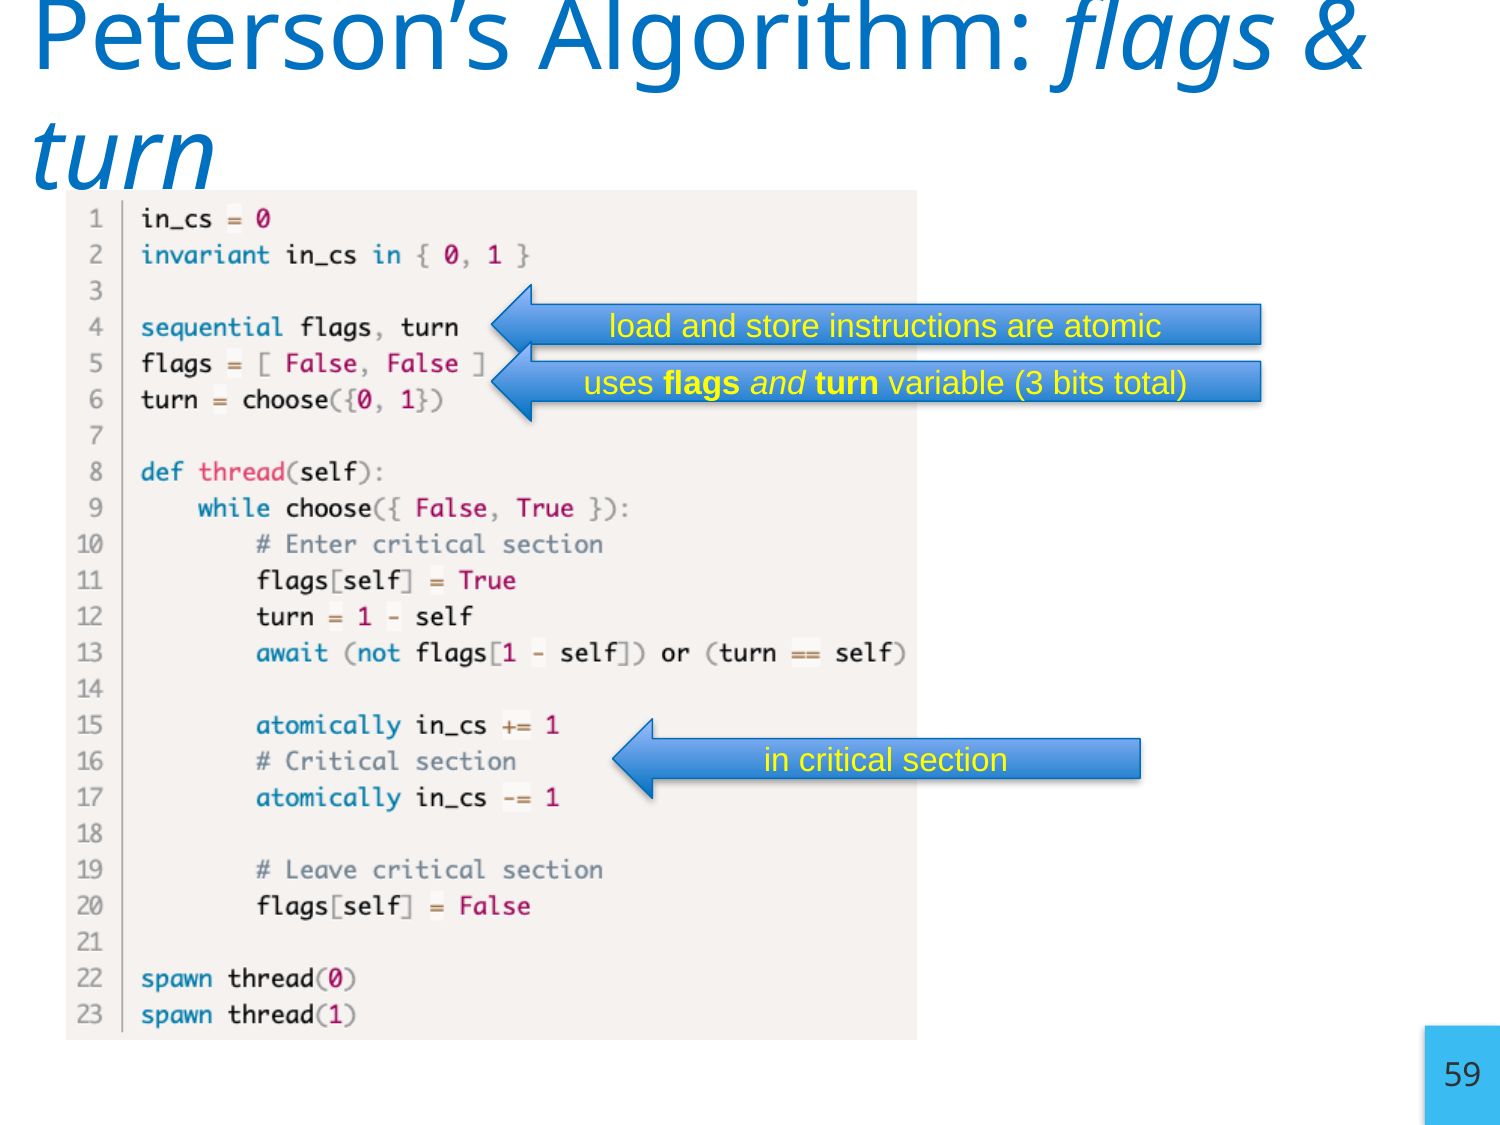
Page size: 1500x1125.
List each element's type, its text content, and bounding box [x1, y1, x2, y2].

slide_number 59 [1425, 1025, 1500, 1125]
picture [66, 190, 917, 1040]
text_box in critical section [921, 737, 1141, 780]
text_box load and store instructions are atomic [921, 303, 1262, 345]
title Peterson’s Algorithm: flags & turn [15, 16, 1485, 163]
text_box uses flags and turn variable (3 bits total) [921, 360, 1262, 402]
